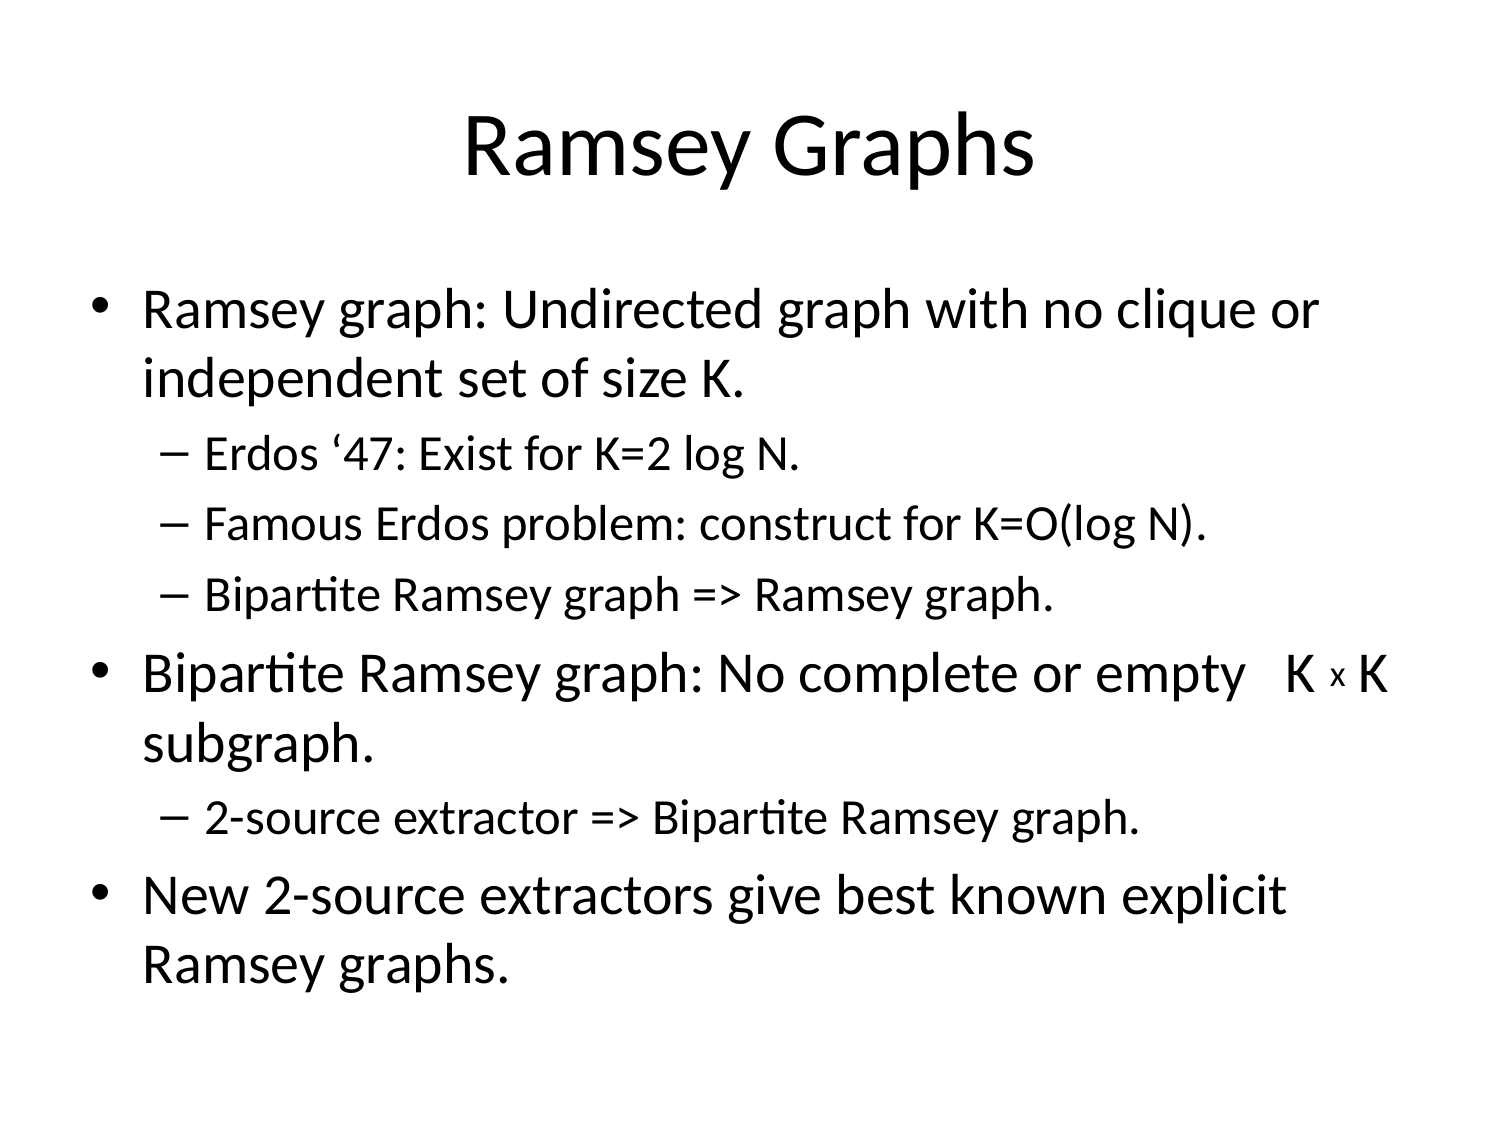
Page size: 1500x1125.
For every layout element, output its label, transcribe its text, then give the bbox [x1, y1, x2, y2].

title Ramsey Graphs [75, 45, 1425, 233]
list Ramsey graph: Undirected graph with no clique or independent set of size K. Erdos ‘47: Exist for K=2 log N. Famous Erdos problem: construct for K=O(log N). Bipartite Ramsey graph => Ramsey graph. Bipartite Ramsey graph: No complete or empty K x K subgraph. 2-source extractor => Bipartite Ramsey graph. New 2-source extractors give best known explicit Ramsey graphs. [75, 262, 1425, 1005]
